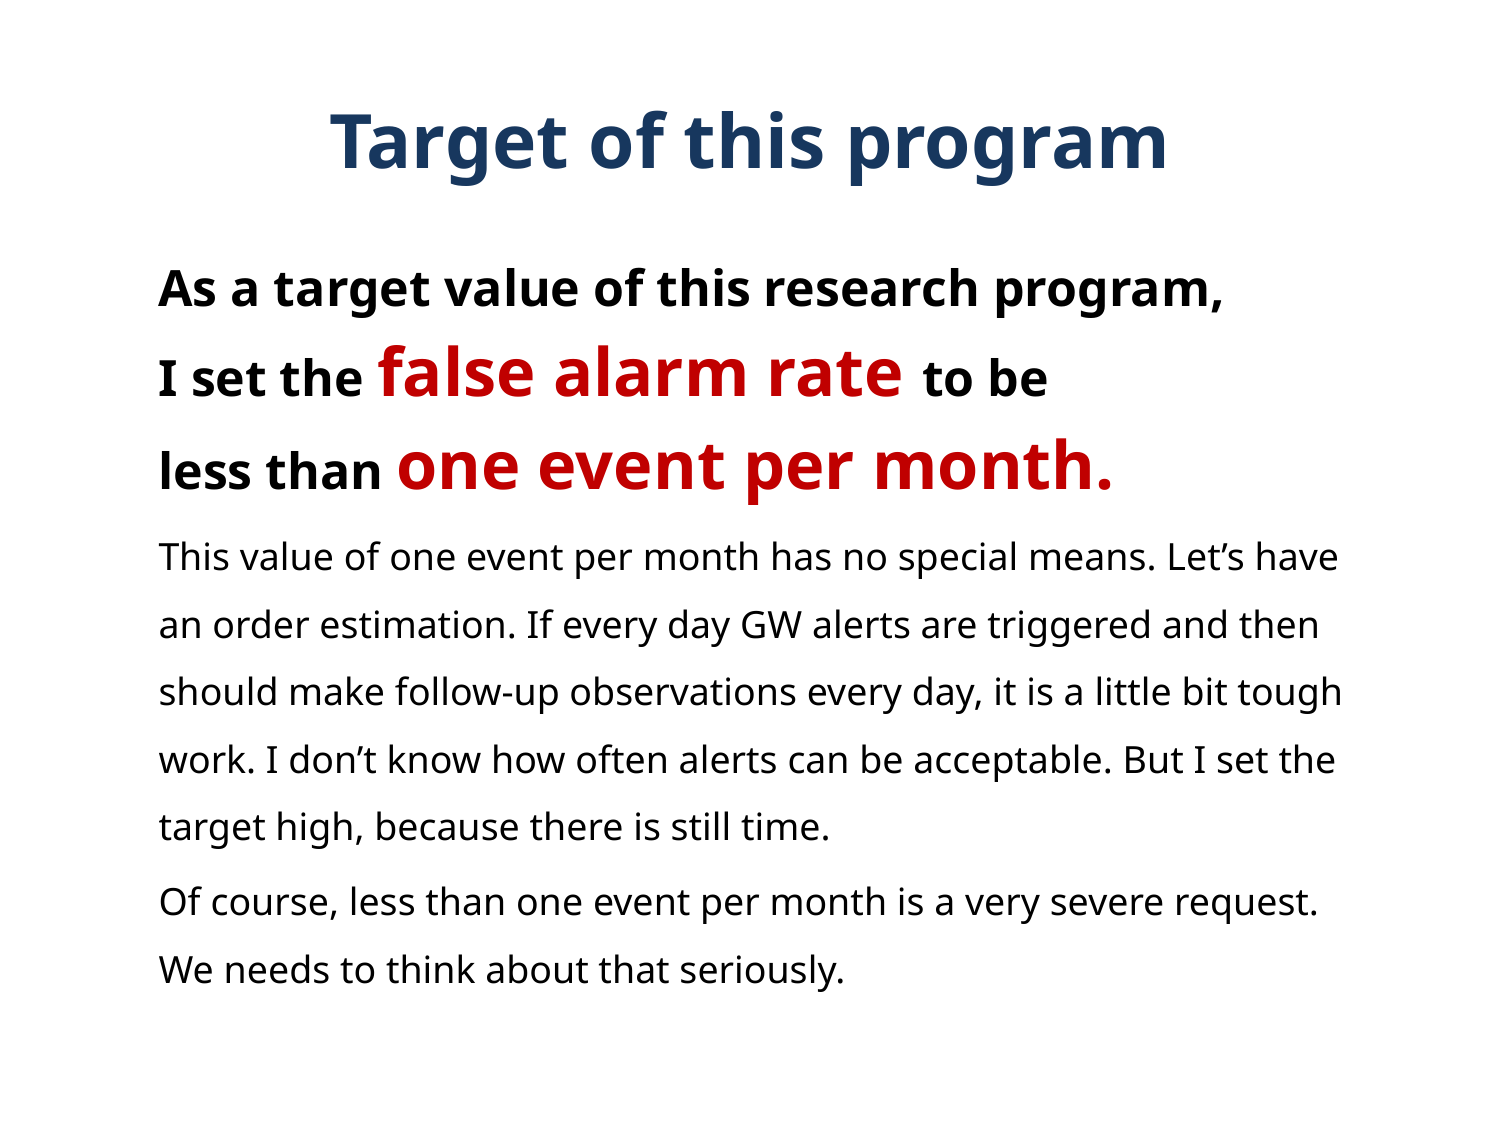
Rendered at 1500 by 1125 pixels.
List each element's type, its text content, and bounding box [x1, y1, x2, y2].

list As a target value of this research program, I set the false alarm rate to be less than one event per month. This value of one event per month has no special means. Let’s have an order estimation. If every day GW alerts are triggered and then should make follow-up observations every day, it is a little bit tough work. I don’t know how often alerts can be acceptable. But I set the target high, because there is still time. Of course, less than one event per month is a very severe request. We needs to think about that seriously. [143, 249, 1376, 999]
title Target of this program [75, 45, 1425, 233]
